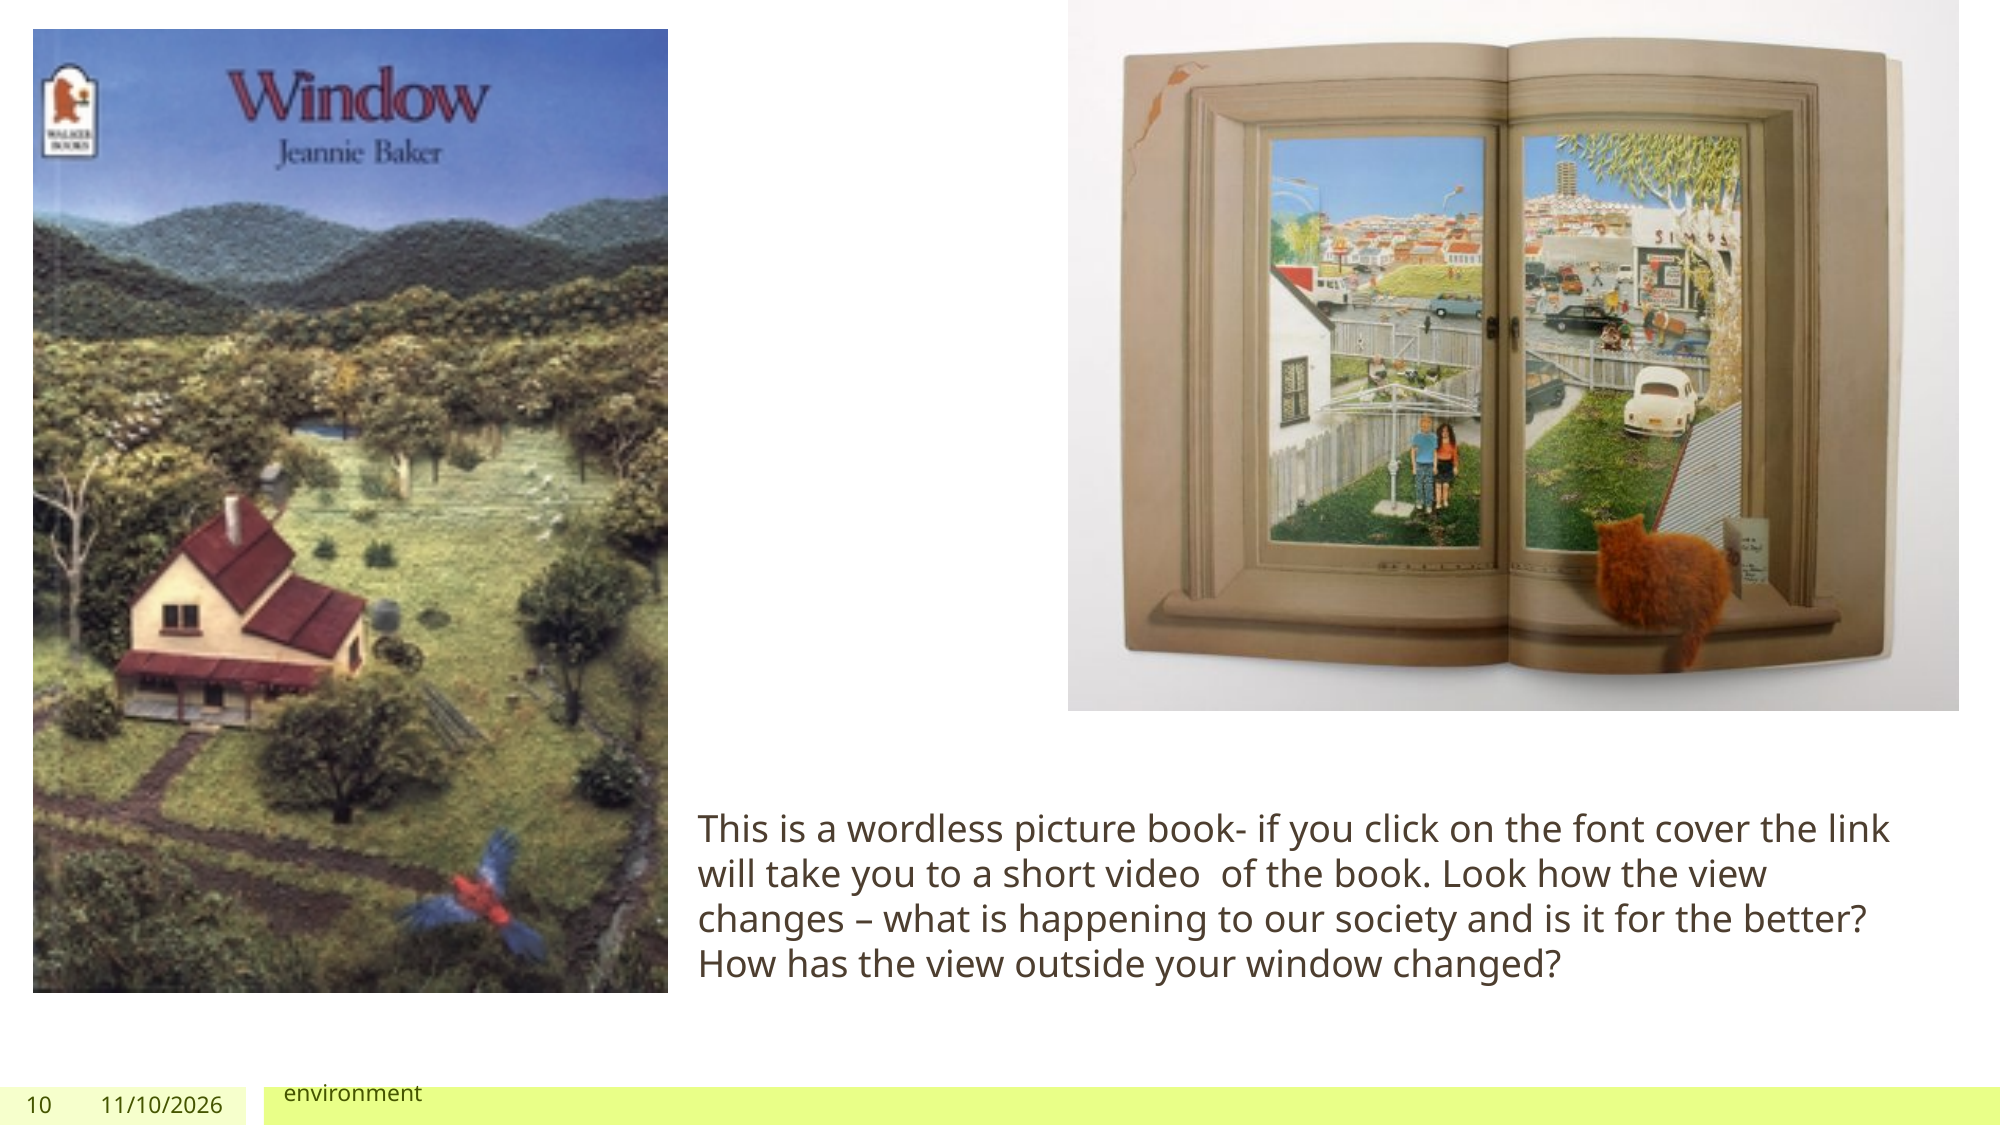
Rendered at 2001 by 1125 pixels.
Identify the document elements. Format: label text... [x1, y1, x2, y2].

slide_number 10 [0, 1087, 68, 1125]
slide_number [74, 1087, 239, 1125]
text_box This is a wordless picture book- if you click on the font cover the link will take you to a short video of the book. Look how the view changes – what is happening to our society and is it for the better? How has the view outside your window changed? [682, 798, 1941, 993]
footer environment [268, 1087, 1769, 1125]
picture [1067, 0, 1959, 711]
picture [33, 29, 668, 993]
